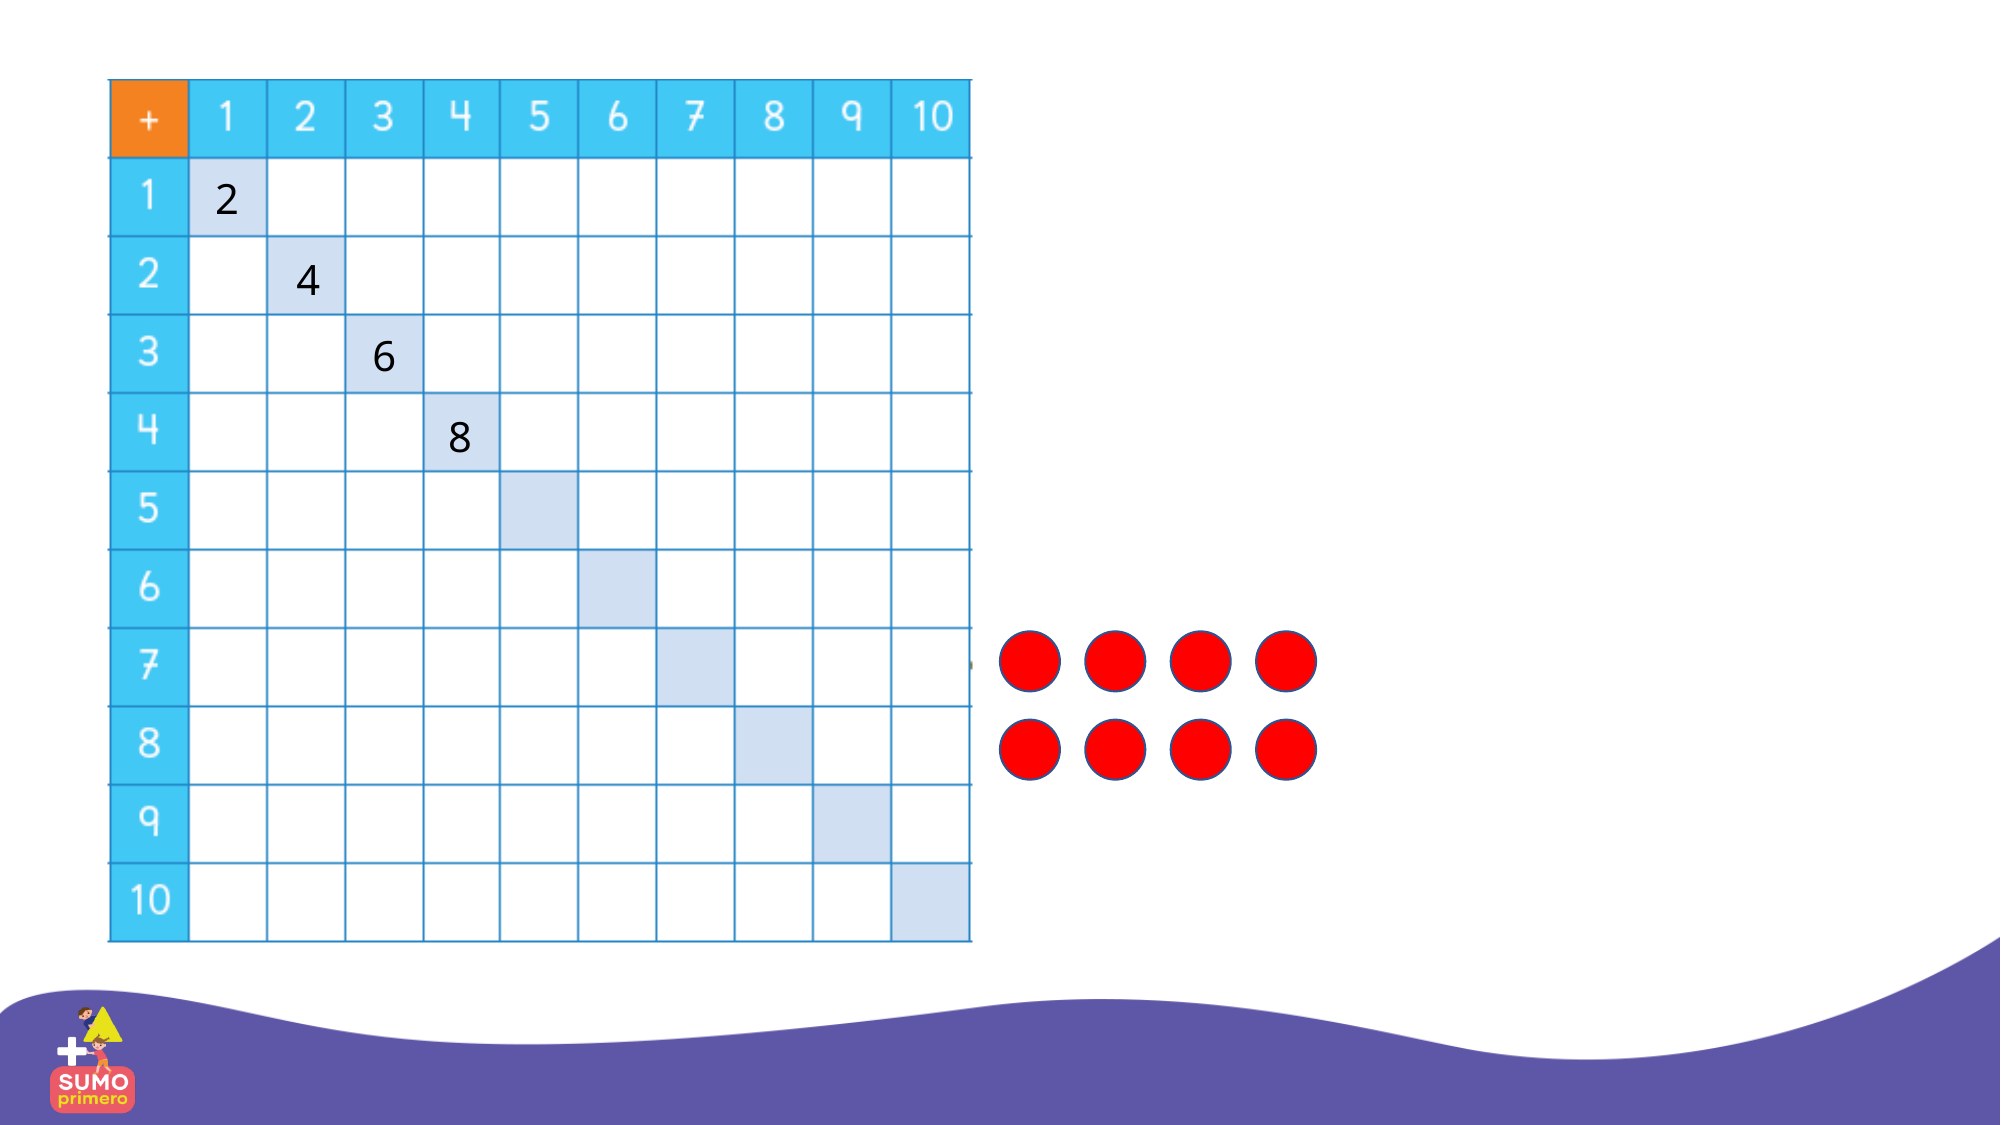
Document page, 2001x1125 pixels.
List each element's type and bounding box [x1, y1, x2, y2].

text_box [1256, 631, 1317, 692]
text_box [1085, 631, 1146, 692]
text_box [999, 719, 1060, 780]
picture [0, 69, 2000, 1125]
text_box [1170, 631, 1231, 692]
text_box [1085, 719, 1146, 780]
text_box [1170, 719, 1231, 780]
text_box [999, 631, 1060, 692]
text_box [1256, 719, 1317, 780]
